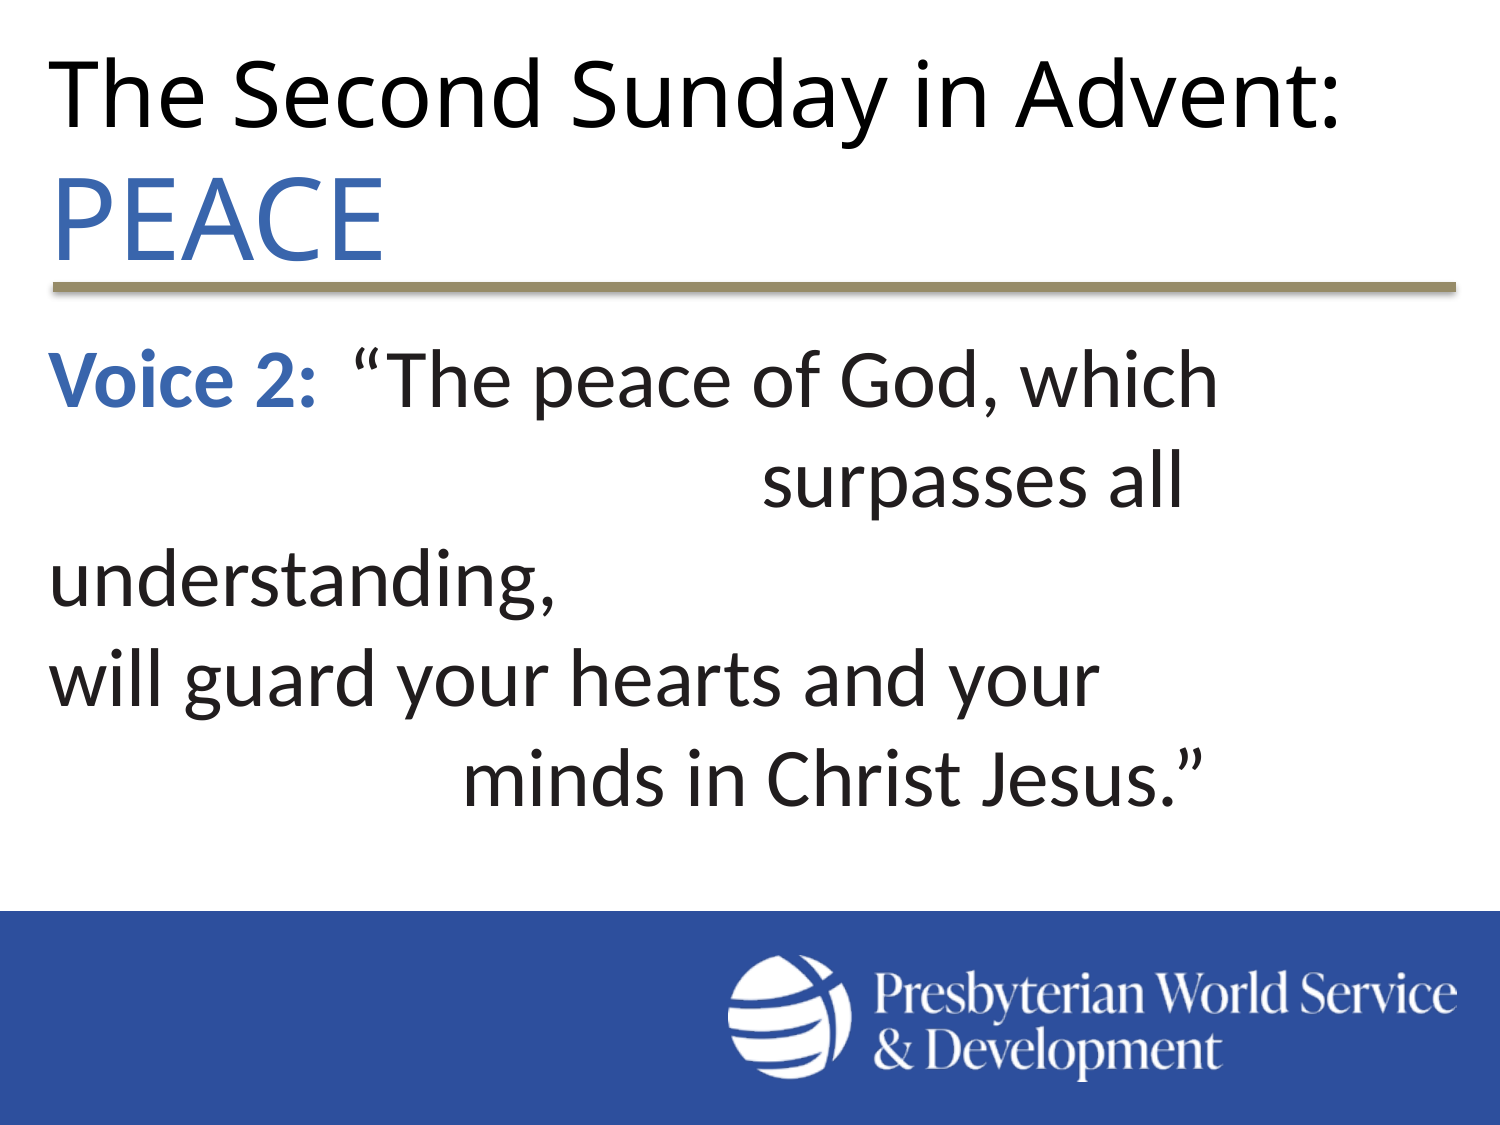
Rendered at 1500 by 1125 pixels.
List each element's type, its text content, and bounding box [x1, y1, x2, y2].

text_box Voice 2: “The peace of God, which surpasses all understanding, will guard your hearts and your minds in Christ Jesus.” (Philippians 4) [33, 316, 1500, 911]
text_box The Second Sunday in Advent: PEACE [33, 28, 1457, 291]
picture [0, 911, 1500, 1125]
